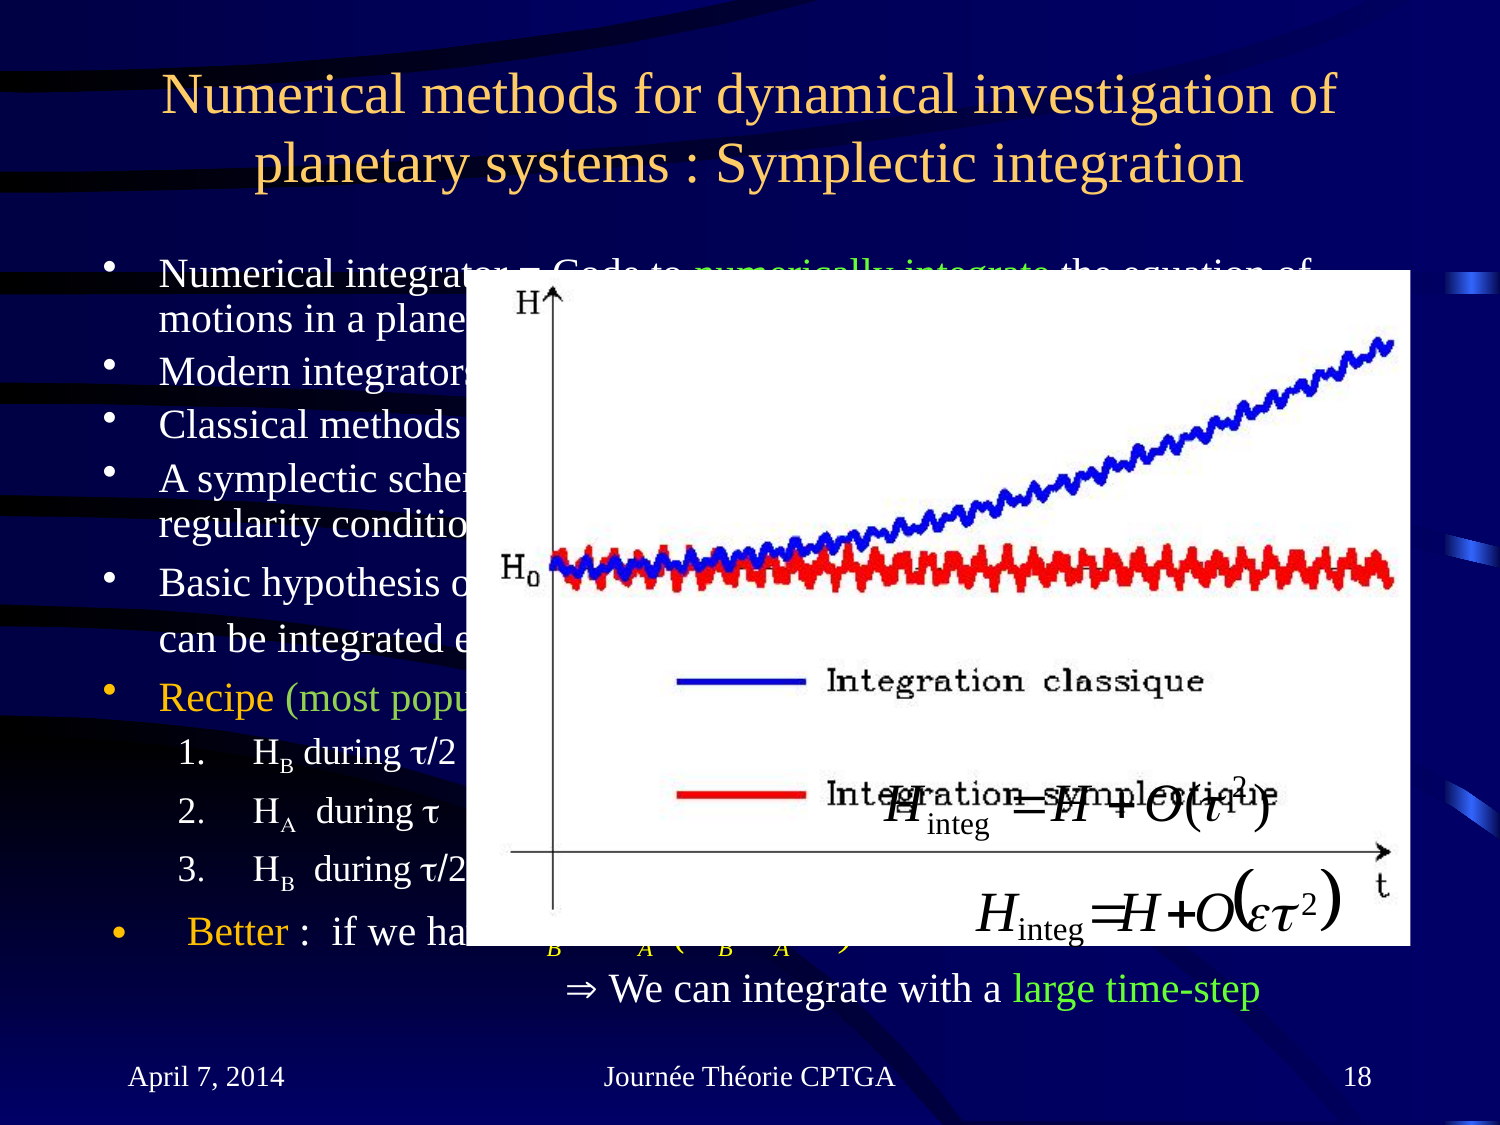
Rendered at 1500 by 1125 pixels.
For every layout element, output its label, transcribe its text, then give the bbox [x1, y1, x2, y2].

list Numerical integrator = Code to numerically integrate the equation of motions in a planetary system Modern integrators = Symplectic integrators : fast and stable ! Classical methods (Runge-Kutta…) do not keep Hamiltonian=cst A symplectic scheme preserves exactly H or a nearby Hamiltonian. Under regularity conditions,the error on H is shown to be bound. Basic hypothesis of symplectic integration: H=HA+HB where HA and HB can be integrated exactly. Recipe (most popular 2nd order scheme) : Integrate HB during t/2 HA during t  We exactly solve HB during t/2. Better : if we have HB≪HA (HB/HA) then  We can integrate with a large time-step [87, 243, 1436, 1024]
footer Journée Théorie CPTGA [512, 1024, 988, 1101]
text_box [874, 763, 1282, 854]
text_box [965, 869, 1341, 965]
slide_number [112, 1024, 426, 1101]
title Numerical methods for dynamical investigation of planetary systems : Symplectic integration [112, 30, 1388, 219]
slide_number 18 [1074, 1024, 1388, 1101]
picture [466, 270, 1411, 946]
